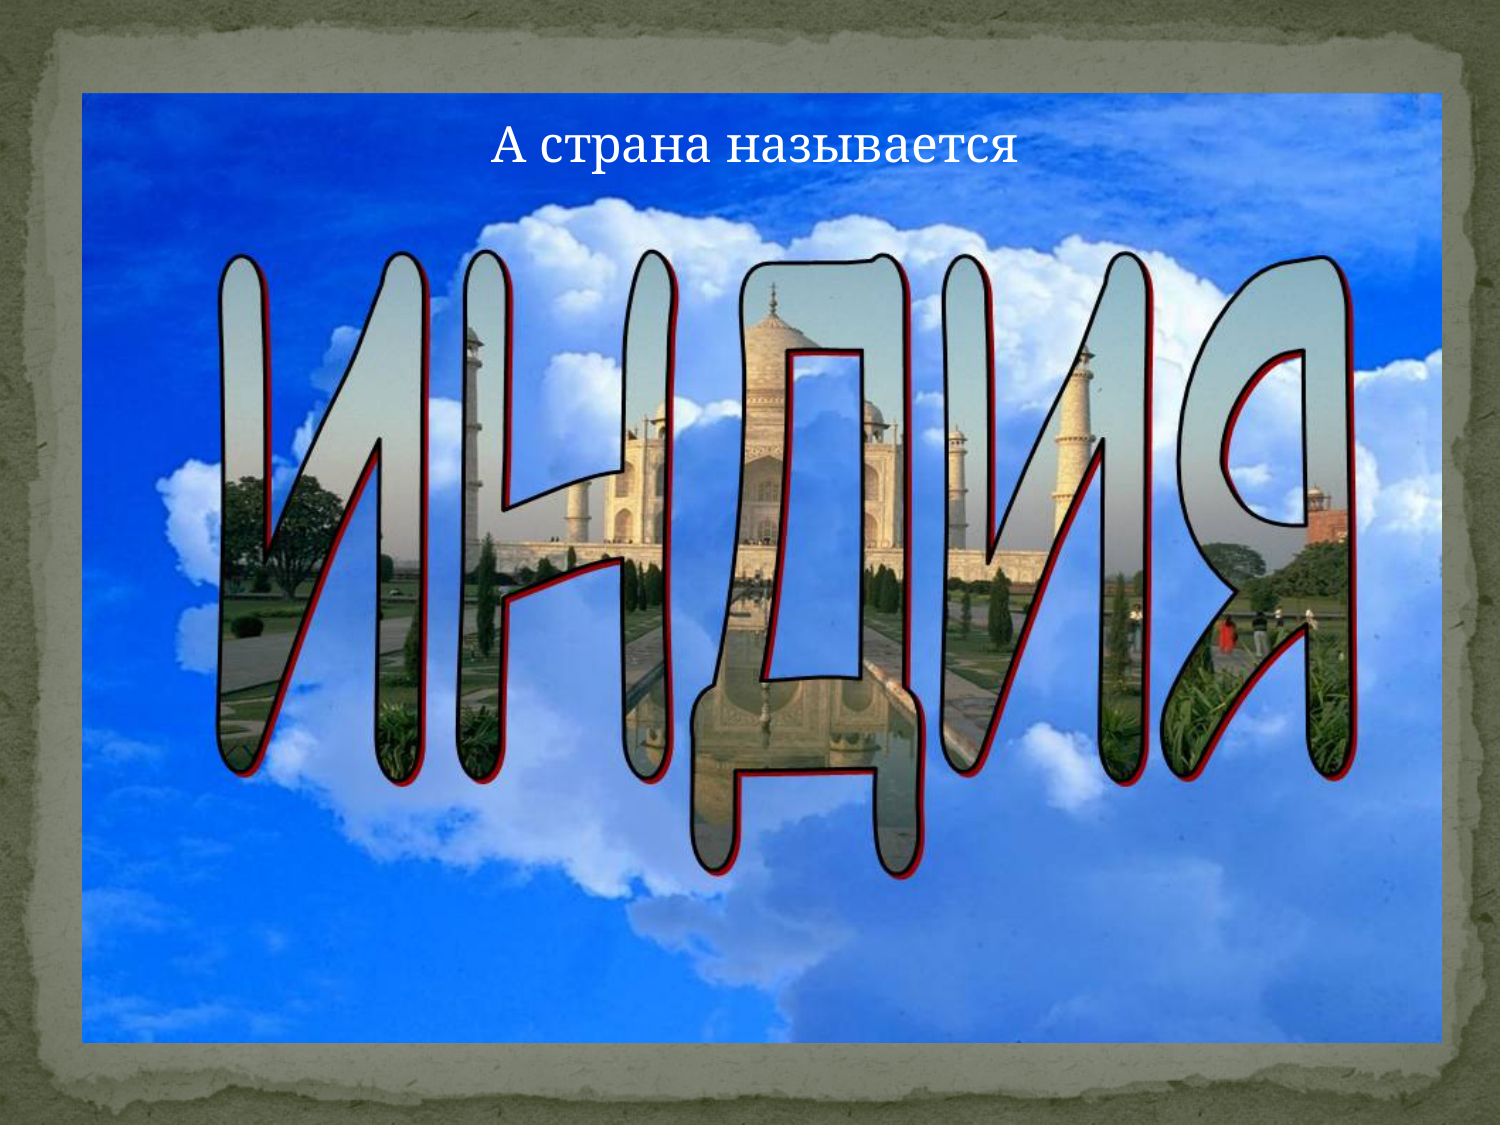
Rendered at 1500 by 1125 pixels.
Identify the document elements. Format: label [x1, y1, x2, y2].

picture [82, 93, 1442, 1043]
